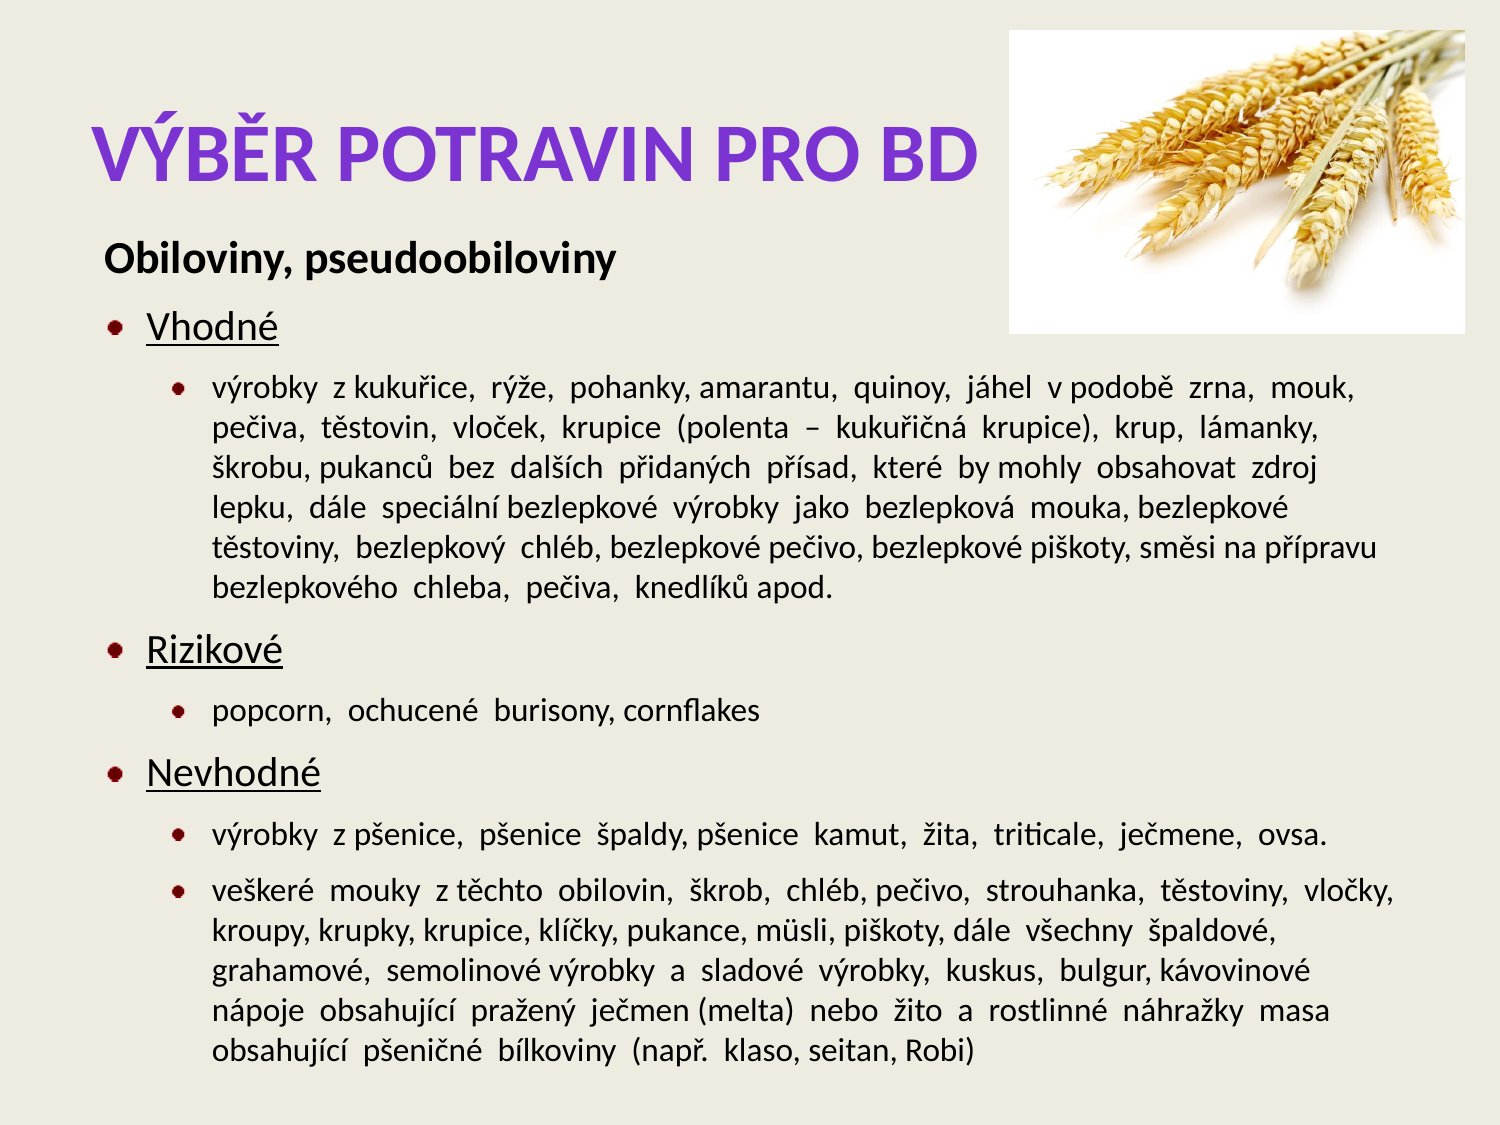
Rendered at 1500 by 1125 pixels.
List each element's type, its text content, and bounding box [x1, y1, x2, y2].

picture [169, 699, 188, 718]
picture [169, 376, 188, 395]
picture [169, 879, 188, 898]
picture [169, 822, 188, 841]
picture [104, 313, 127, 335]
picture [1009, 30, 1465, 334]
picture [104, 635, 127, 658]
list Obiloviny, pseudoobiloviny Vhodné výrobky z kukuřice, rýže, pohanky, amarantu, quinoy, jáhel v podobě zrna, mouk, pečiva, těstovin, vloček, krupice (polenta – kukuřičná krupice), krup, lámanky, škrobu, pukanců bez dalších přidaných přísad, které by mohly obsahovat zdroj lepku, dále speciální bezlepkové výrobky jako bezlepková mouka, bezlepkové těstoviny, bezlepkový chléb, bezlepkové pečivo, bezlepkové piškoty, směsi na přípravu bezlepkového chleba, pečiva, knedlíků apod. Rizikové popcorn, ochucené burisony, cornflakes Nevhodné výrobky z pšenice, pšenice špaldy, pšenice kamut, žita, triticale, ječmene, ovsa. veškeré mouky z těchto obilovin, škrob, chléb, pečivo, strouhanka, těstoviny, vločky, kroupy, krupky, krupice, klíčky, pukance, müsli, piškoty, dále všechny špaldové, grahamové, semolinové výrobky a sladové výrobky, kuskus, bulgur, kávovinové nápoje obsahující pražený ječmen (melta) nebo žito a rostlinné náhražky masa obsahující pšeničné bílkoviny (např. klaso, seitan, Robi) [75, 219, 1425, 1071]
title Výběr Potravin pro BD [76, 54, 1004, 219]
picture [104, 759, 127, 782]
